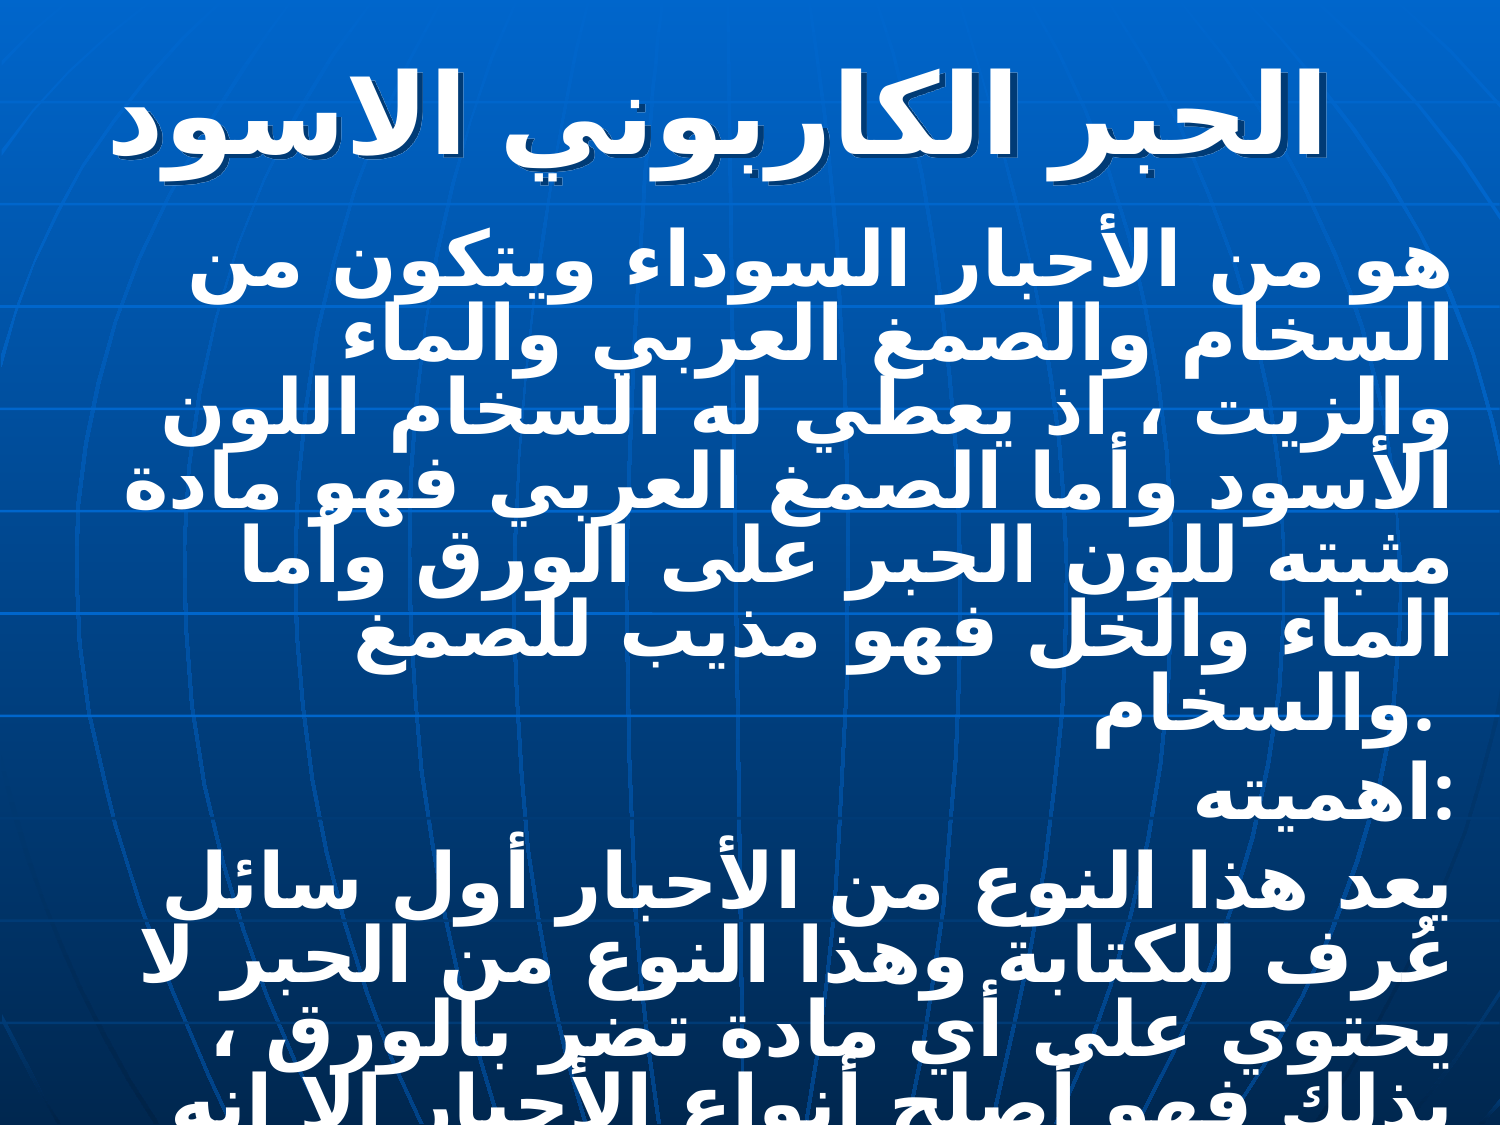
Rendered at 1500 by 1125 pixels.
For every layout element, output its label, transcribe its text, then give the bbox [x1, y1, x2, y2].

list هو من الأحبار السوداء ويتكون من السخام والصمغ العربي والماء والزيت ، اذ يعطي له السخام اللون الأسود وأما الصمغ العربي فهو مادة مثبته للون الحبر على الورق وأما الماء والخل فهو مذيب للصمغ والسخام. اهميته: يعد هذا النوع من الأحبار أول سائل عُرف للكتابة وهذا النوع من الحبر لا يحتوي على أي مادة تضر بالورق ، بذلك فهو أصلح أنواع الأحبار إلا إنه يتأثر بالرطوبة وسهولة إزالته من على الأوراق. وفي اشكل المخطوطات التي وضعنها في البحث تظهر خط هذا الحبر. [0, 220, 1471, 1094]
title الحبر الكاربوني الاسود [75, 45, 1425, 173]
